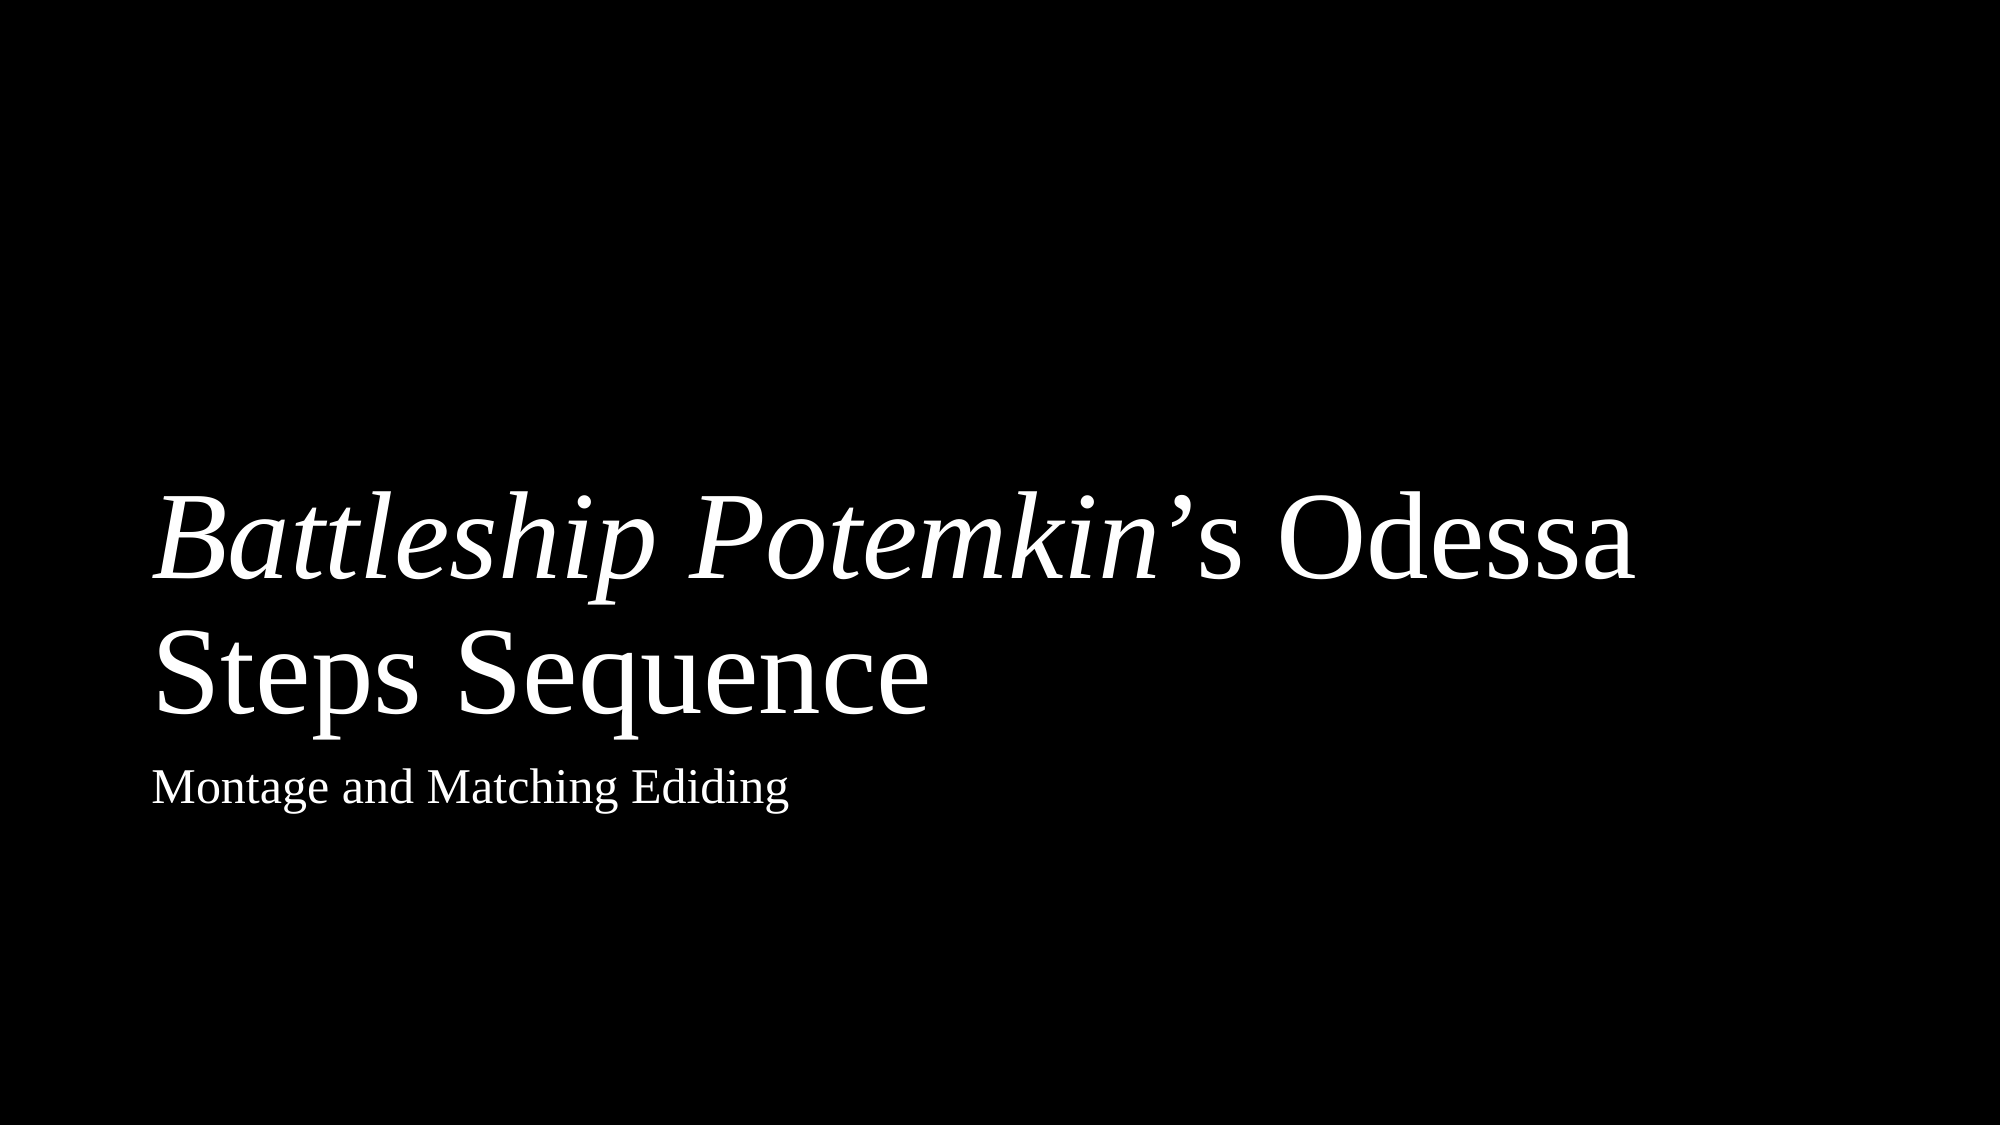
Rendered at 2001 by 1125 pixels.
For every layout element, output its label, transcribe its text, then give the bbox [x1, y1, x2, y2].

list Montage and Matching Ediding [136, 752, 1862, 999]
title Battleship Potemkin’s Odessa Steps Sequence [136, 280, 1862, 749]
